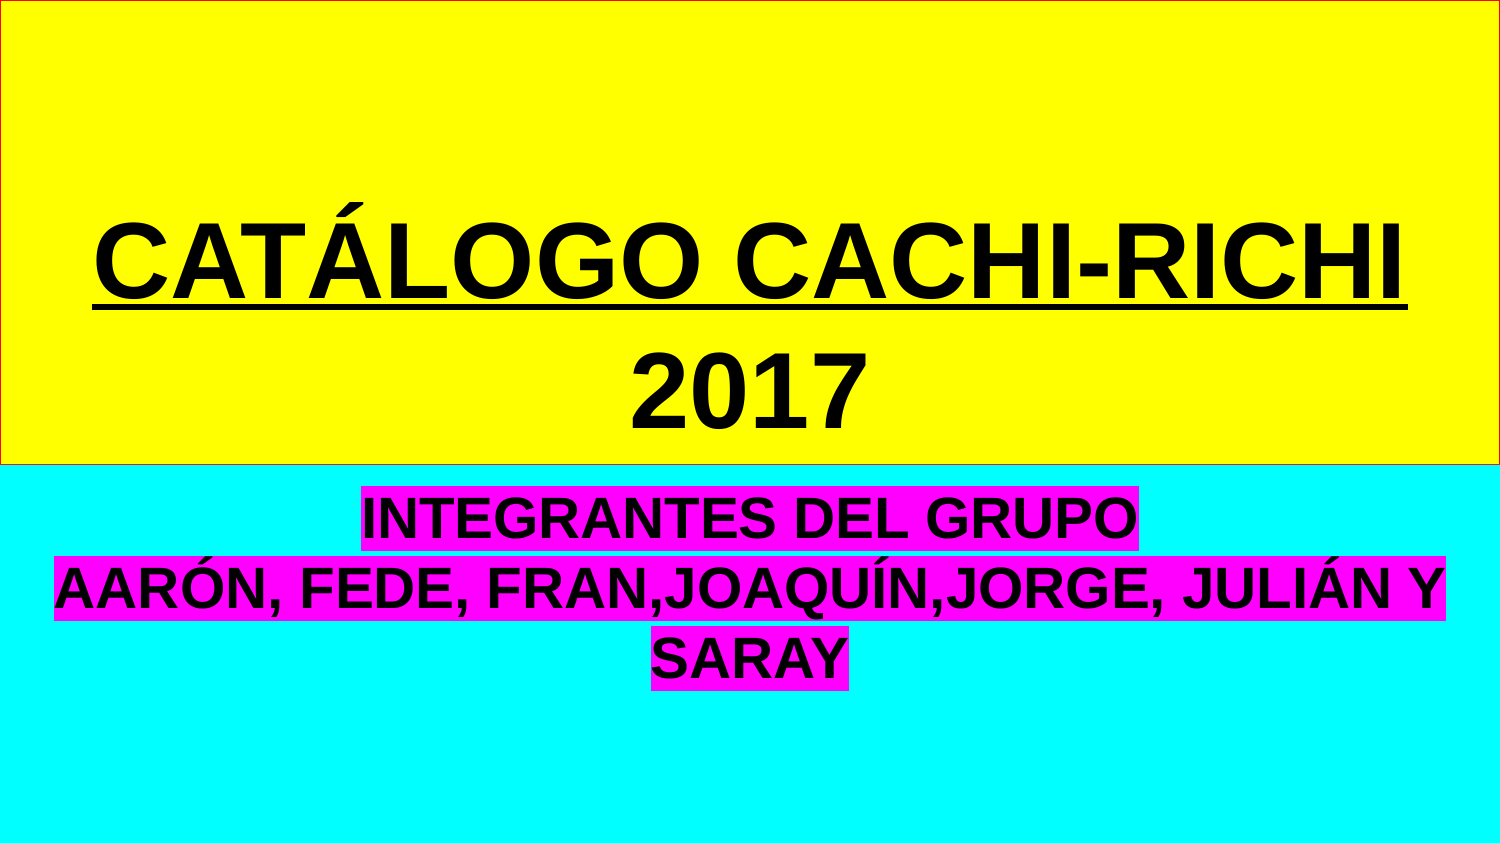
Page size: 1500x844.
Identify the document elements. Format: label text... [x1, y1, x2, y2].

subtitle INTEGRANTES DEL GRUPO AARÓN, FEDE, FRAN,JOAQUÍN,JORGE, JULIÁN Y SARAY [0, 464, 1500, 844]
title CATÁLOGO CACHI-RICHI 2017 [0, 0, 1500, 464]
